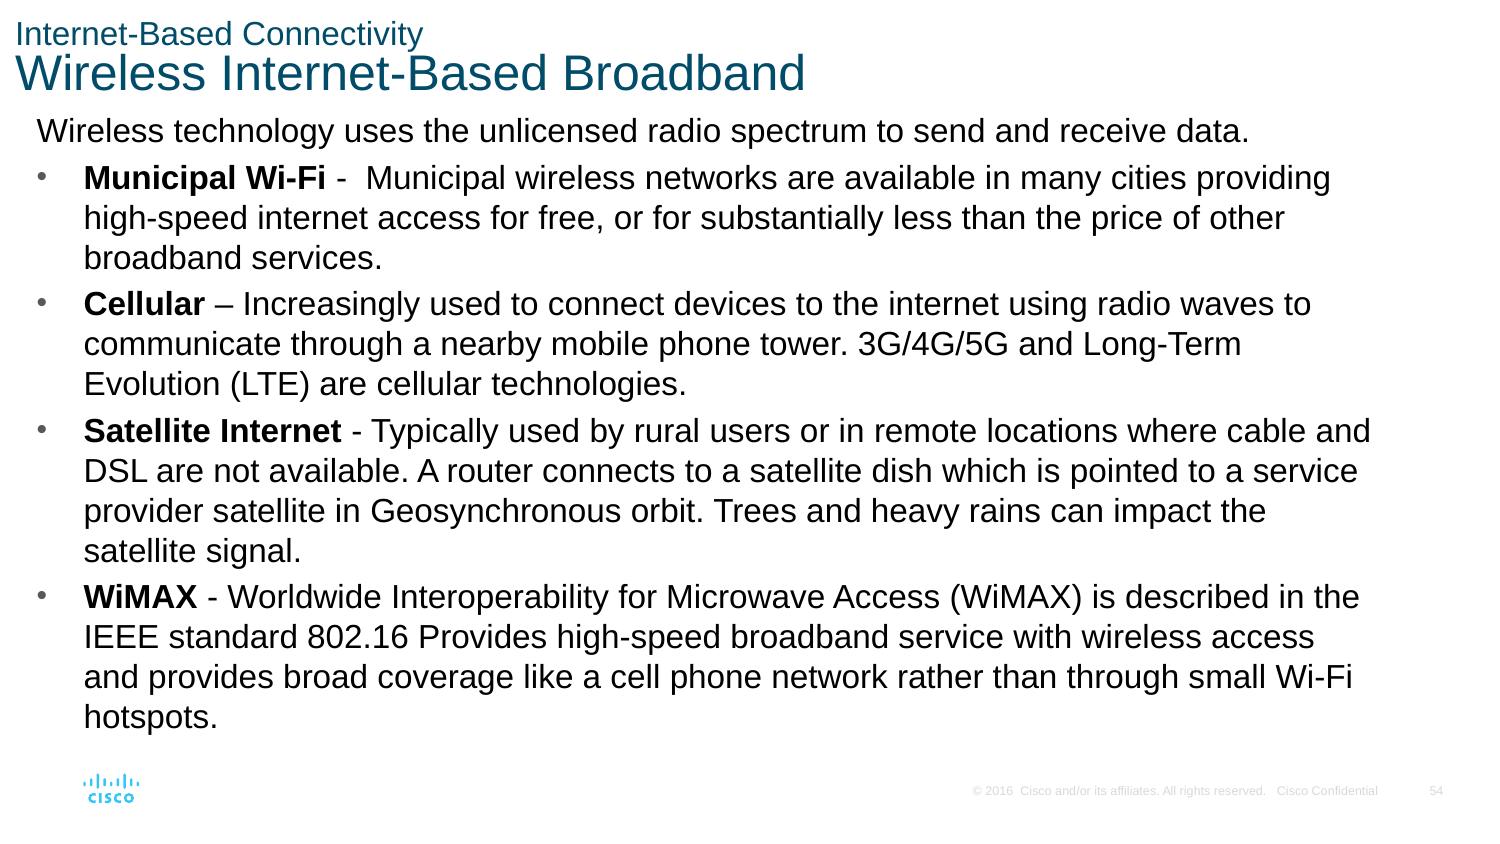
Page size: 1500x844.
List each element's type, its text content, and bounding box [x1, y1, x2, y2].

list Wireless technology uses the unlicensed radio spectrum to send and receive data. Municipal Wi-Fi - Municipal wireless networks are available in many cities providing high-speed internet access for free, or for substantially less than the price of other broadband services. Cellular – Increasingly used to connect devices to the internet using radio waves to communicate through a nearby mobile phone tower. 3G/4G/5G and Long-Term Evolution (LTE) are cellular technologies. Satellite Internet - Typically used by rural users or in remote locations where cable and DSL are not available. A router connects to a satellite dish which is pointed to a service provider satellite in Geosynchronous orbit. Trees and heavy rains can impact the satellite signal. WiMAX - Worldwide Interoperability for Microwave Access (WiMAX) is described in the IEEE standard 802.16 Provides high-speed broadband service with wireless access and provides broad coverage like a cell phone network rather than through small Wi-Fi hotspots. [21, 102, 1391, 741]
title Internet-Based Connectivity Wireless Internet-Based Broadband [0, 0, 1369, 121]
